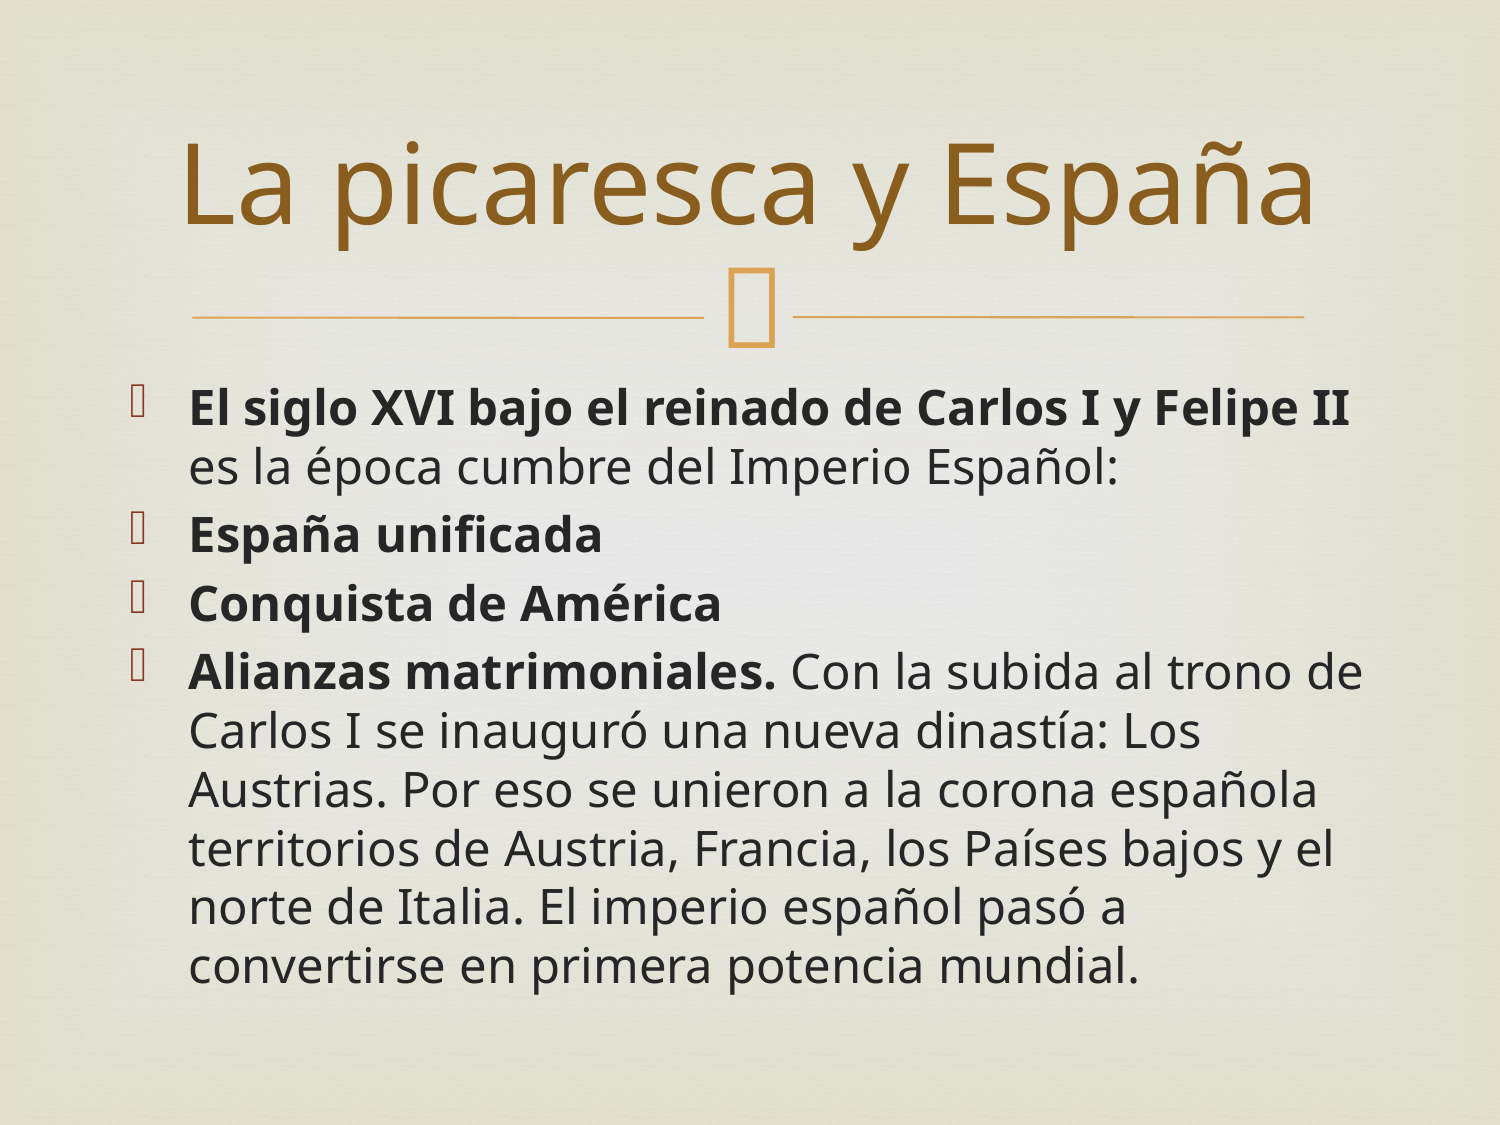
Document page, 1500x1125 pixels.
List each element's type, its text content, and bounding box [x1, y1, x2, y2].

list El siglo XVI bajo el reinado de Carlos I y Felipe II es la época cumbre del Imperio Español: España unificada Conquista de América Alianzas matrimoniales. Con la subida al trono de Carlos I se inauguró una nueva dinastía: Los Austrias. Por eso se unieron a la corona española territorios de Austria, Francia, los Países bajos y el norte de Italia. El imperio español pasó a convertirse en primera potencia mundial. [114, 368, 1386, 1005]
title La picaresca y España [112, 93, 1386, 267]
